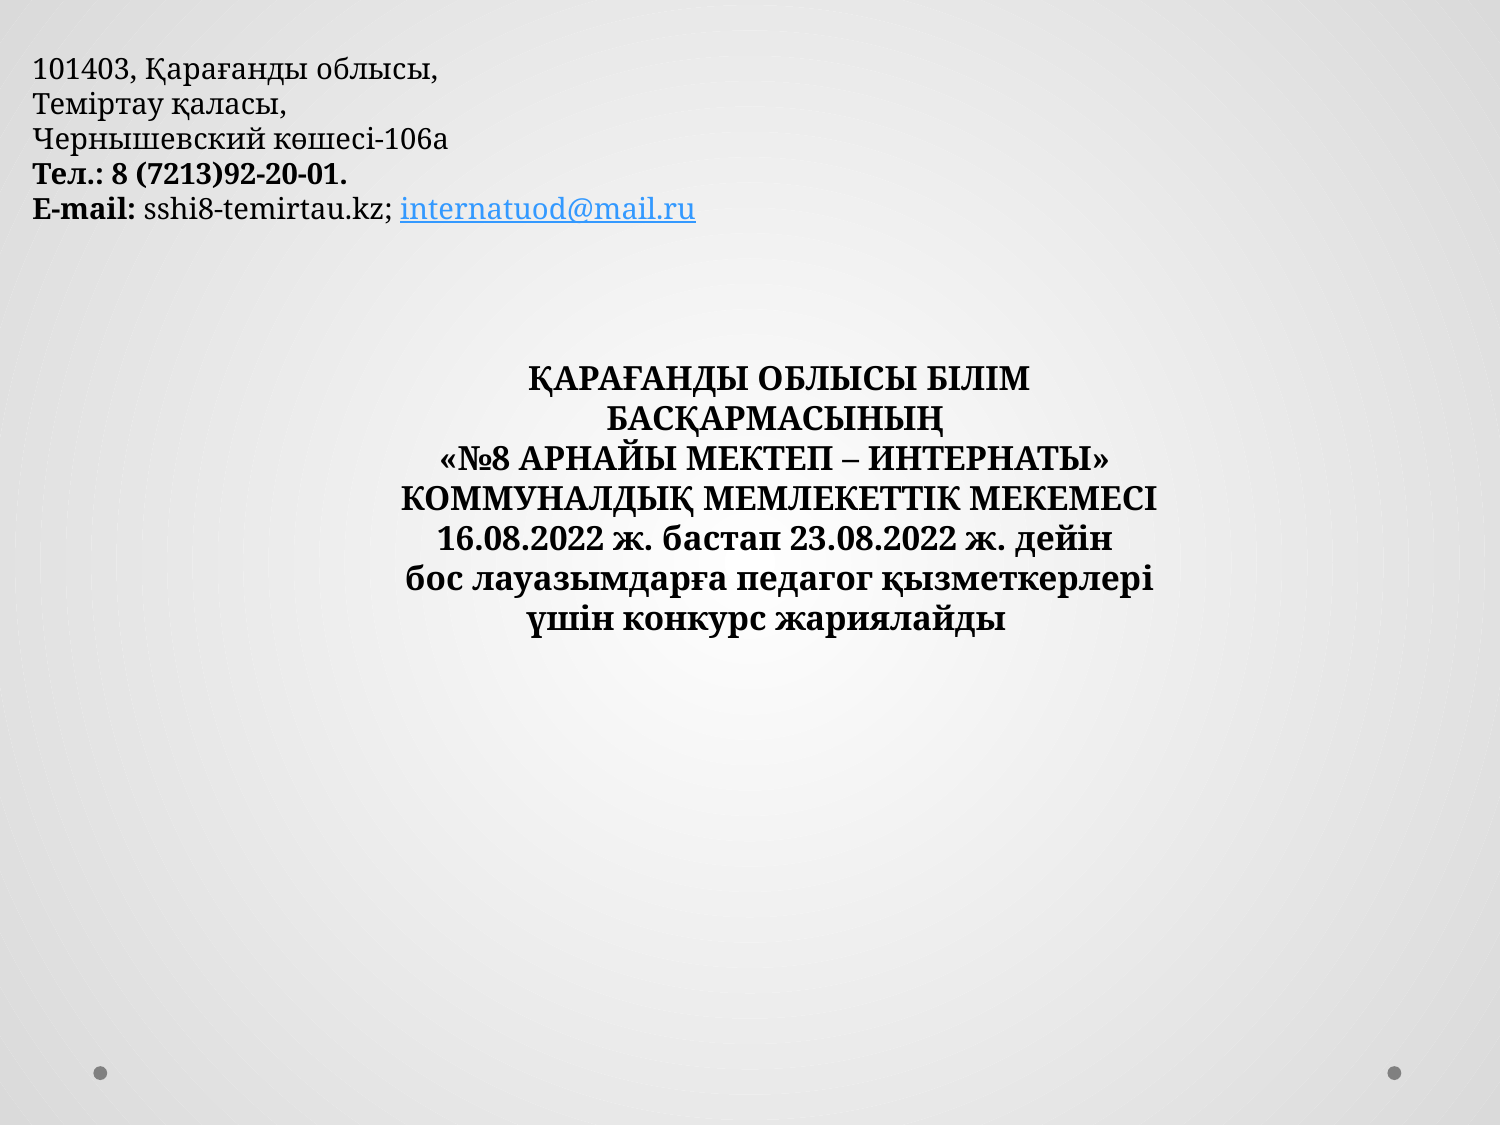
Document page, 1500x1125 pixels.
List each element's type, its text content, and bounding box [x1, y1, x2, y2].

text_box ҚАРАҒАНДЫ ОБЛЫСЫ БІЛІМ БАСҚАРМАСЫНЫҢ «№8 АРНАЙЫ МЕКТЕП – ИНТЕРНАТЫ» КОММУНАЛДЫҚ МЕМЛЕКЕТТІК МЕКЕМЕСІ 16.08.2022 ж. бастап 23.08.2022 ж. дейін бос лауазымдарға педагог қызметкерлері үшін конкурс жариялайды [371, 349, 1187, 644]
text_box 101403, Қарағанды облысы, Теміртау қаласы, Чернышевский көшесі-106а Тел.: 8 (7213)92-20-01. E-mail: sshi8-temirtau.kz; internatuod@mail.ru [17, 42, 715, 238]
